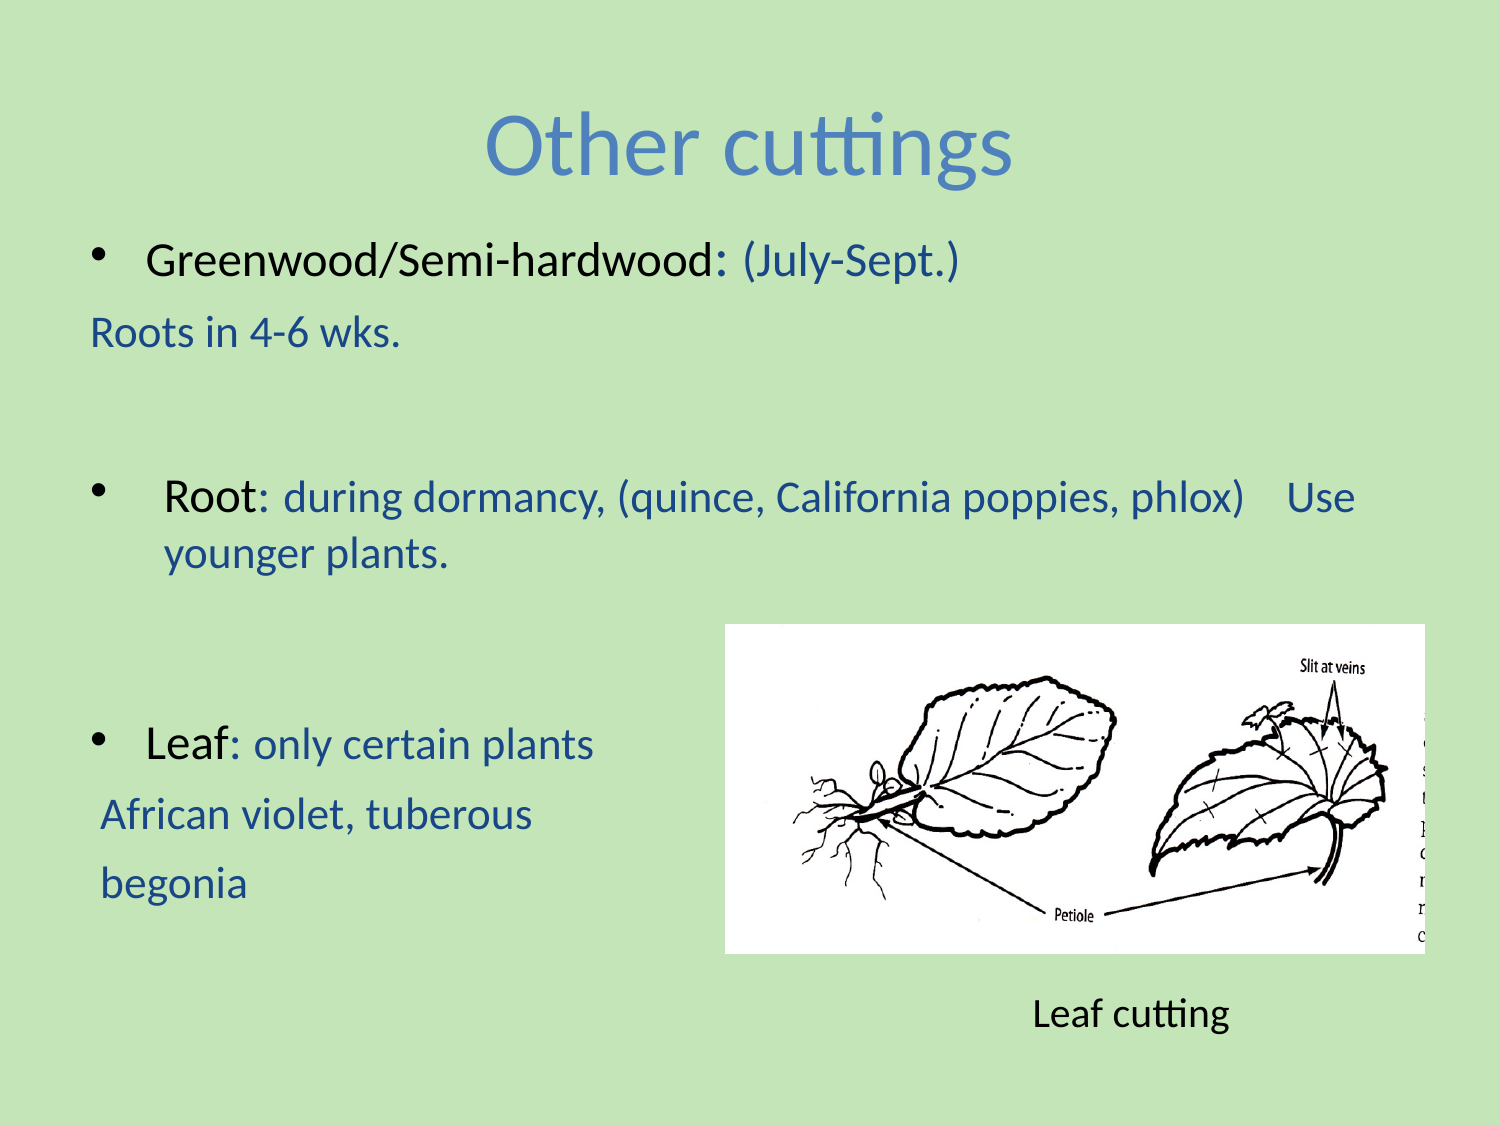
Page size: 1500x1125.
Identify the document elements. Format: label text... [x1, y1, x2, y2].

title Other cuttings [75, 45, 1425, 212]
picture [724, 624, 1426, 955]
list Leaf cutting [836, 412, 1500, 1044]
list Greenwood/Semi-hardwood: (July-Sept.) Roots in 4-6 wks. Root: during dormancy, (quince, California poppies, phlox) Use younger plants. Leaf: only certain plants African violet, tuberous begonia [75, 212, 1425, 925]
